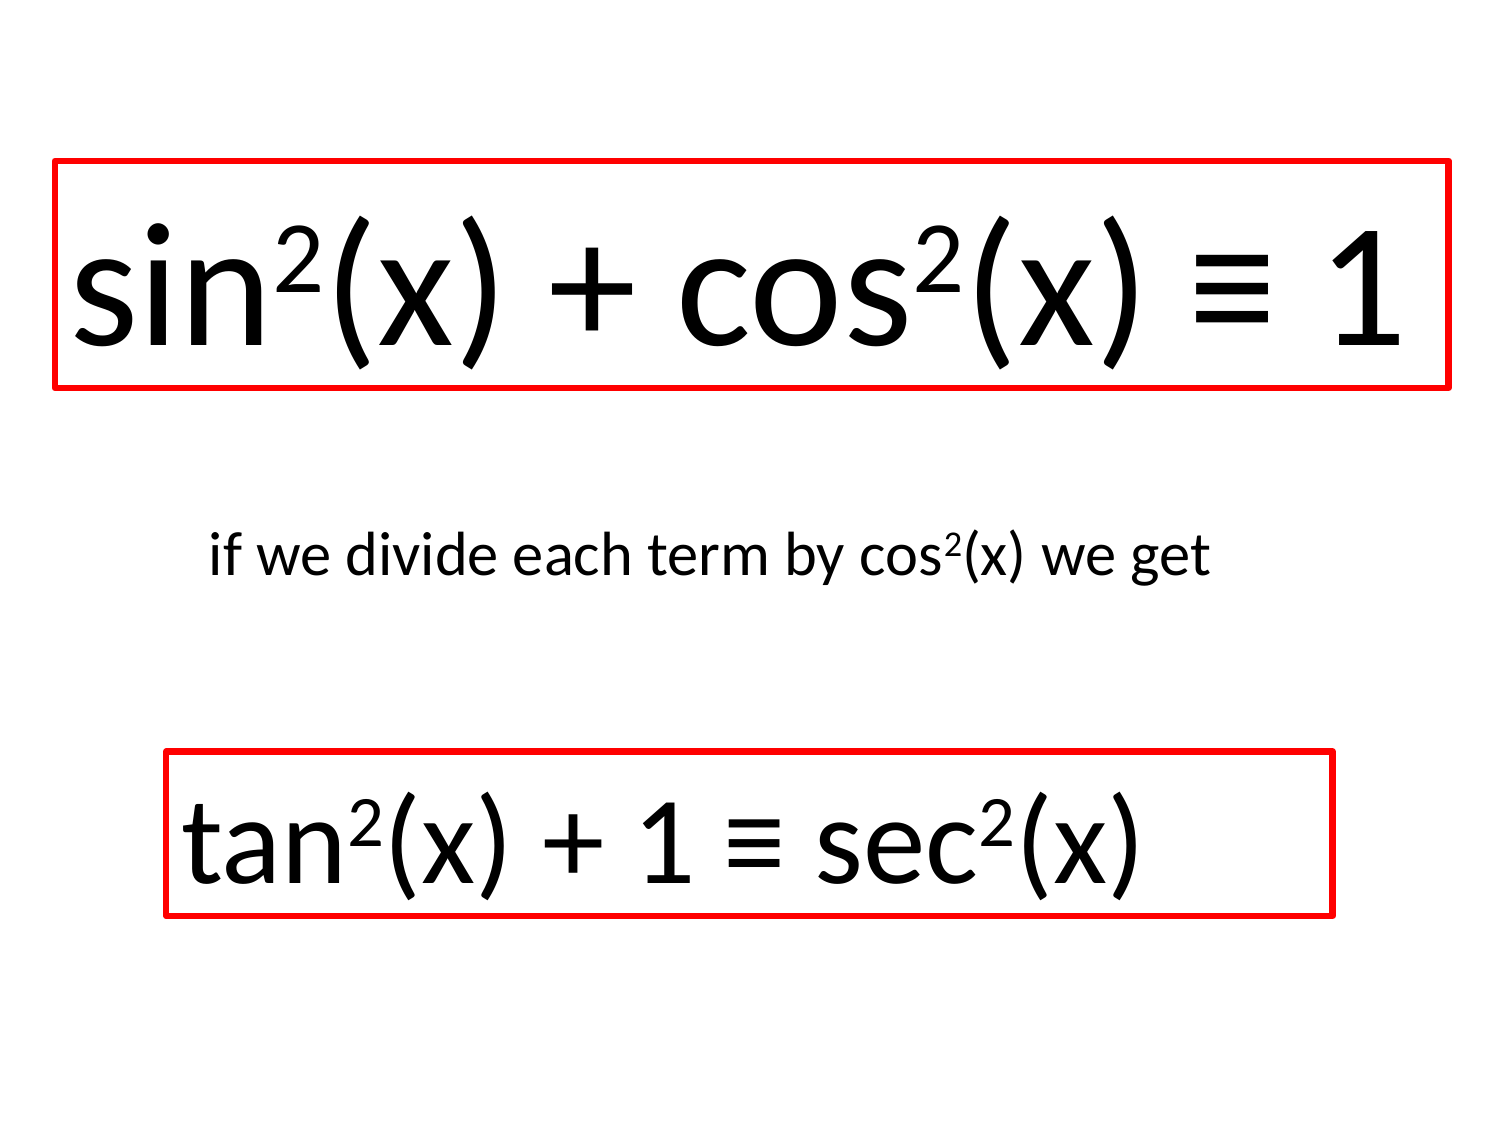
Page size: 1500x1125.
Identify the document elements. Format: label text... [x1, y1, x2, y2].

text_box tan2(x) + 1 ≡ sec2(x) [166, 751, 1333, 917]
text_box sin2(x) + cos2(x) ≡ 1 [54, 160, 1449, 388]
text_box if we divide each term by cos2(x) we get [194, 505, 1305, 595]
